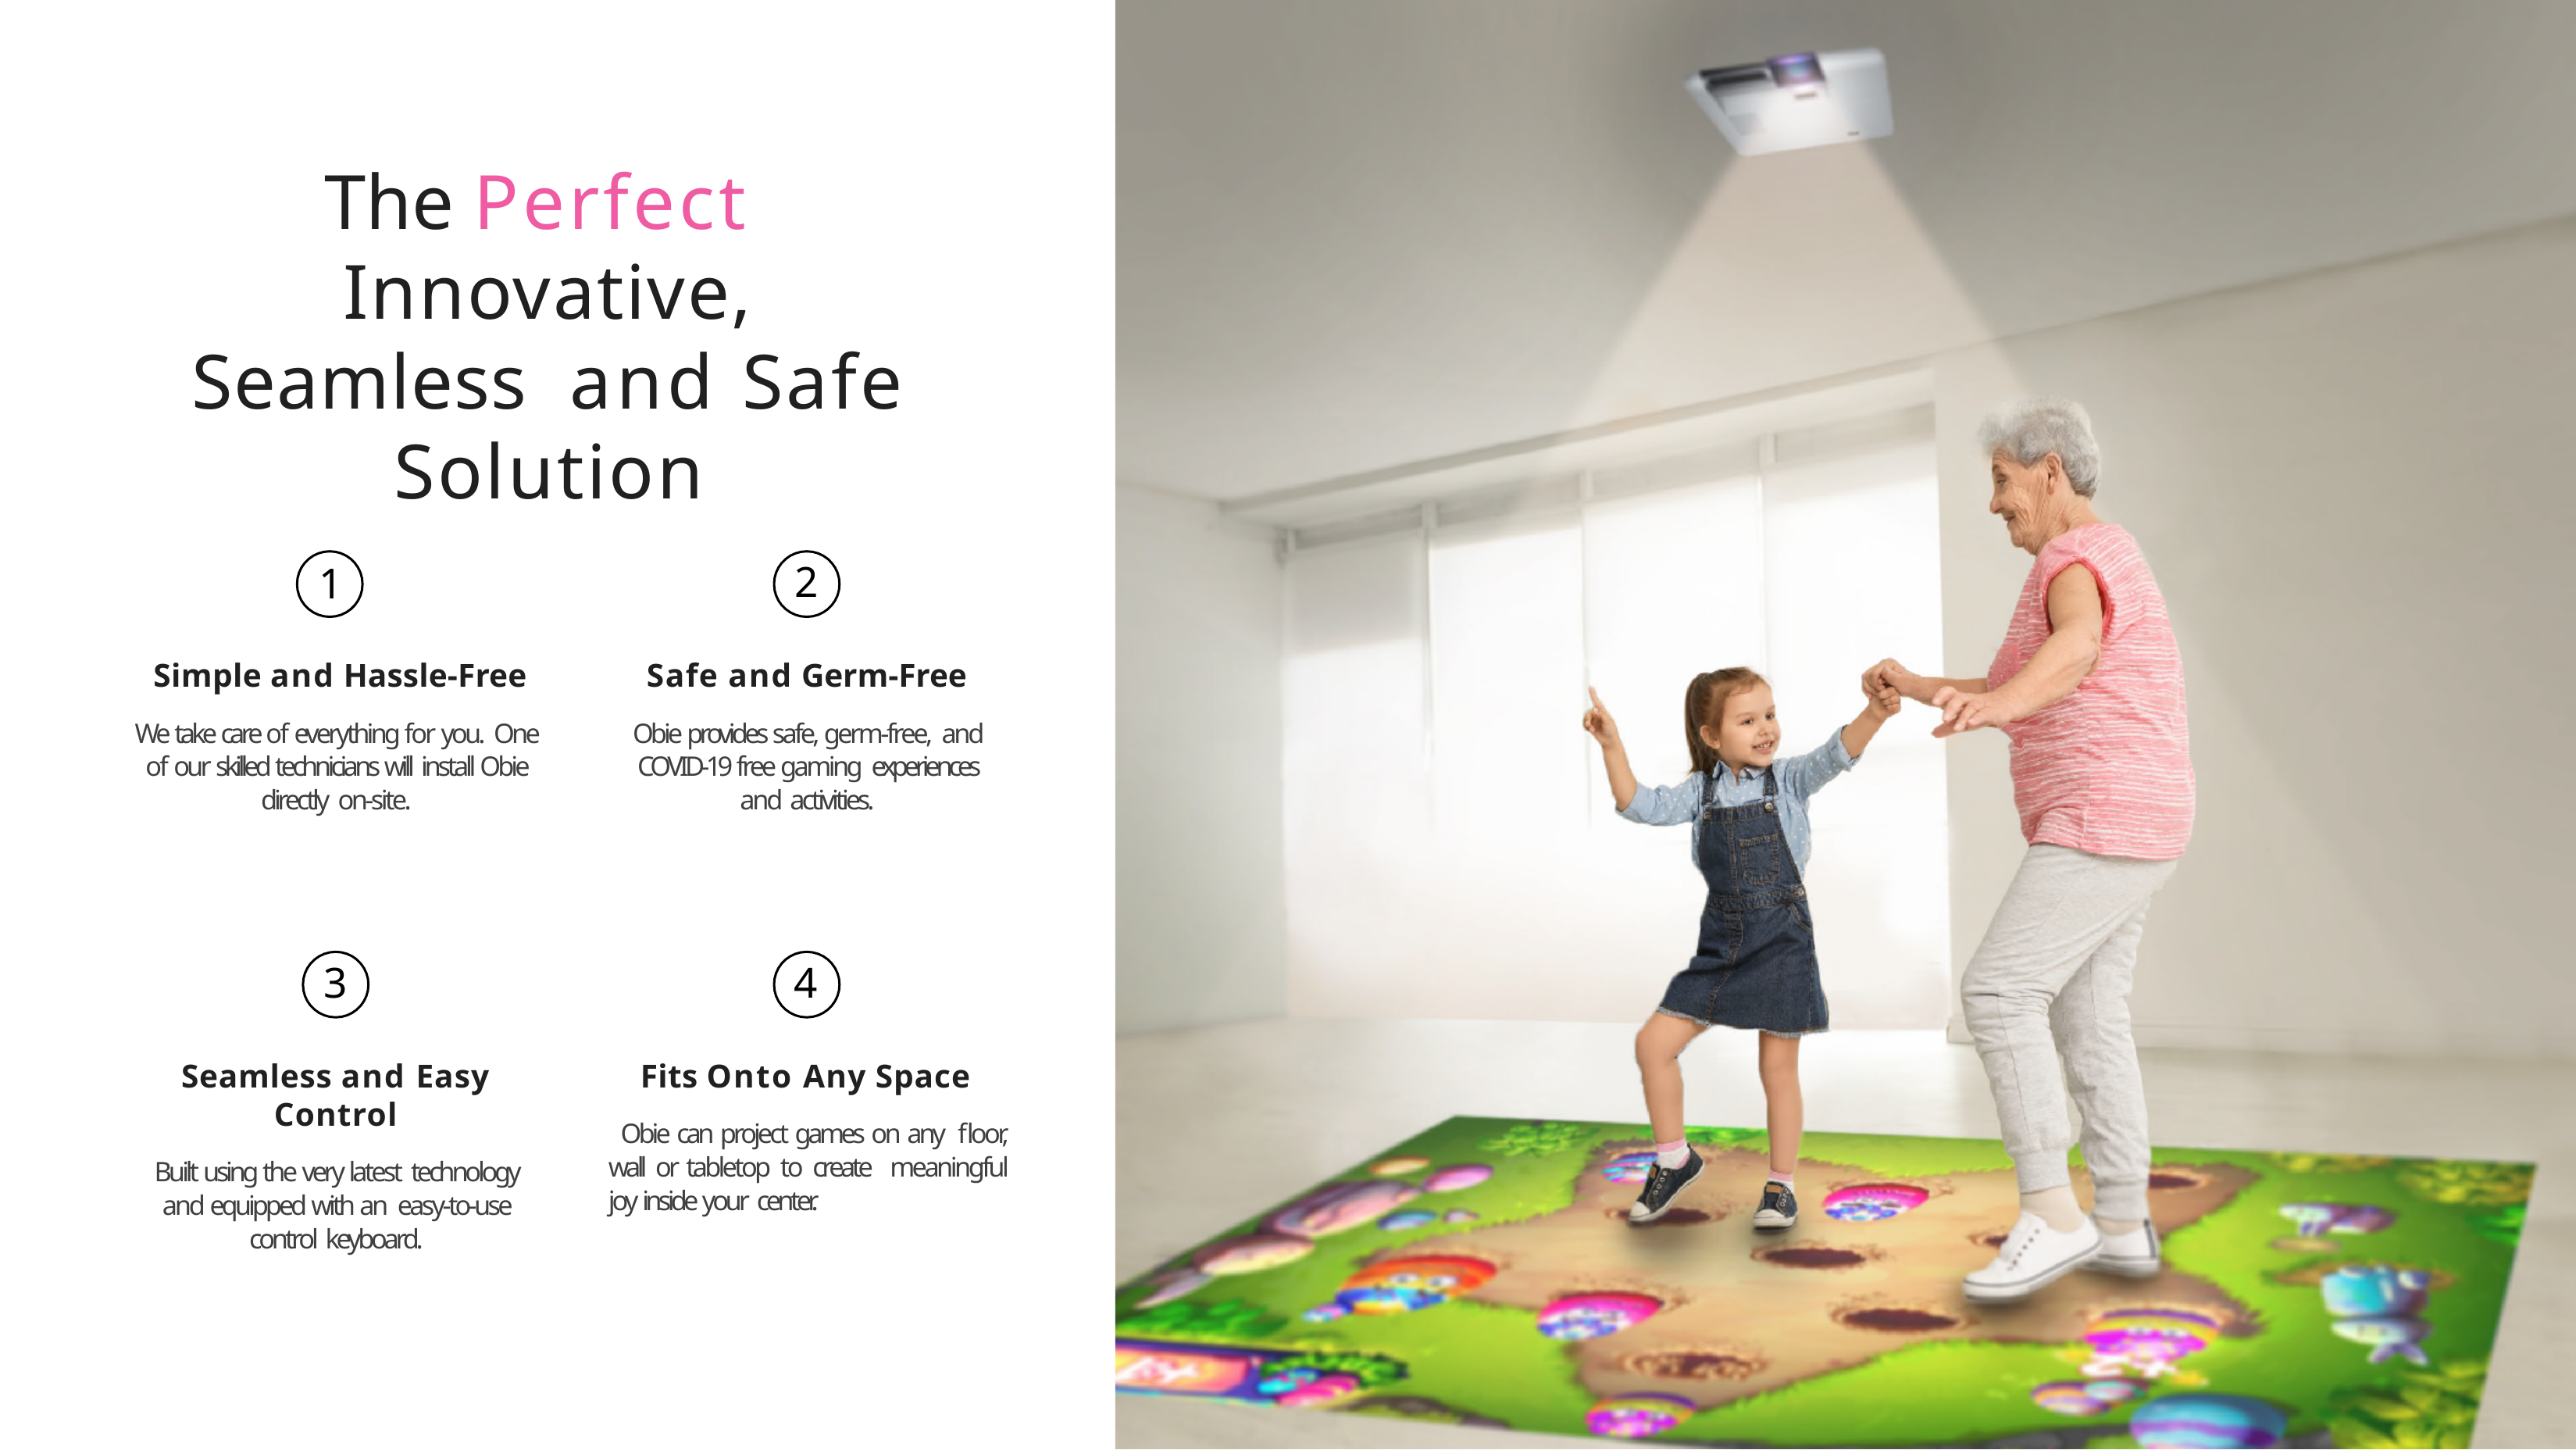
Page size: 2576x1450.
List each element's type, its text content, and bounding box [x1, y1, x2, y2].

text_box 4 Fits Onto Any Space Obie can project games on any floor, wall or tabletop to create meaningful joy inside your center. [606, 954, 1008, 1216]
text_box 1 Simple and Hassle-Free We take care of everything for you. One of our skilled technicians will install Obie directly on-site. [126, 555, 545, 816]
text_box 2 Safe and Germ-Free Obie provides safe, germ-free, and COVID-19 free gaming experiences and activities. [626, 554, 987, 816]
title The Perfect Innovative, Seamless and Safe Solution [181, 152, 915, 514]
text_box [1115, 0, 2576, 1450]
text_box [794, 551, 819, 554]
text_box 3 Seamless and Easy Control Built using the very latest technology and equipped with an easy-to-use control keyboard. [129, 954, 542, 1255]
text_box [313, 551, 346, 555]
